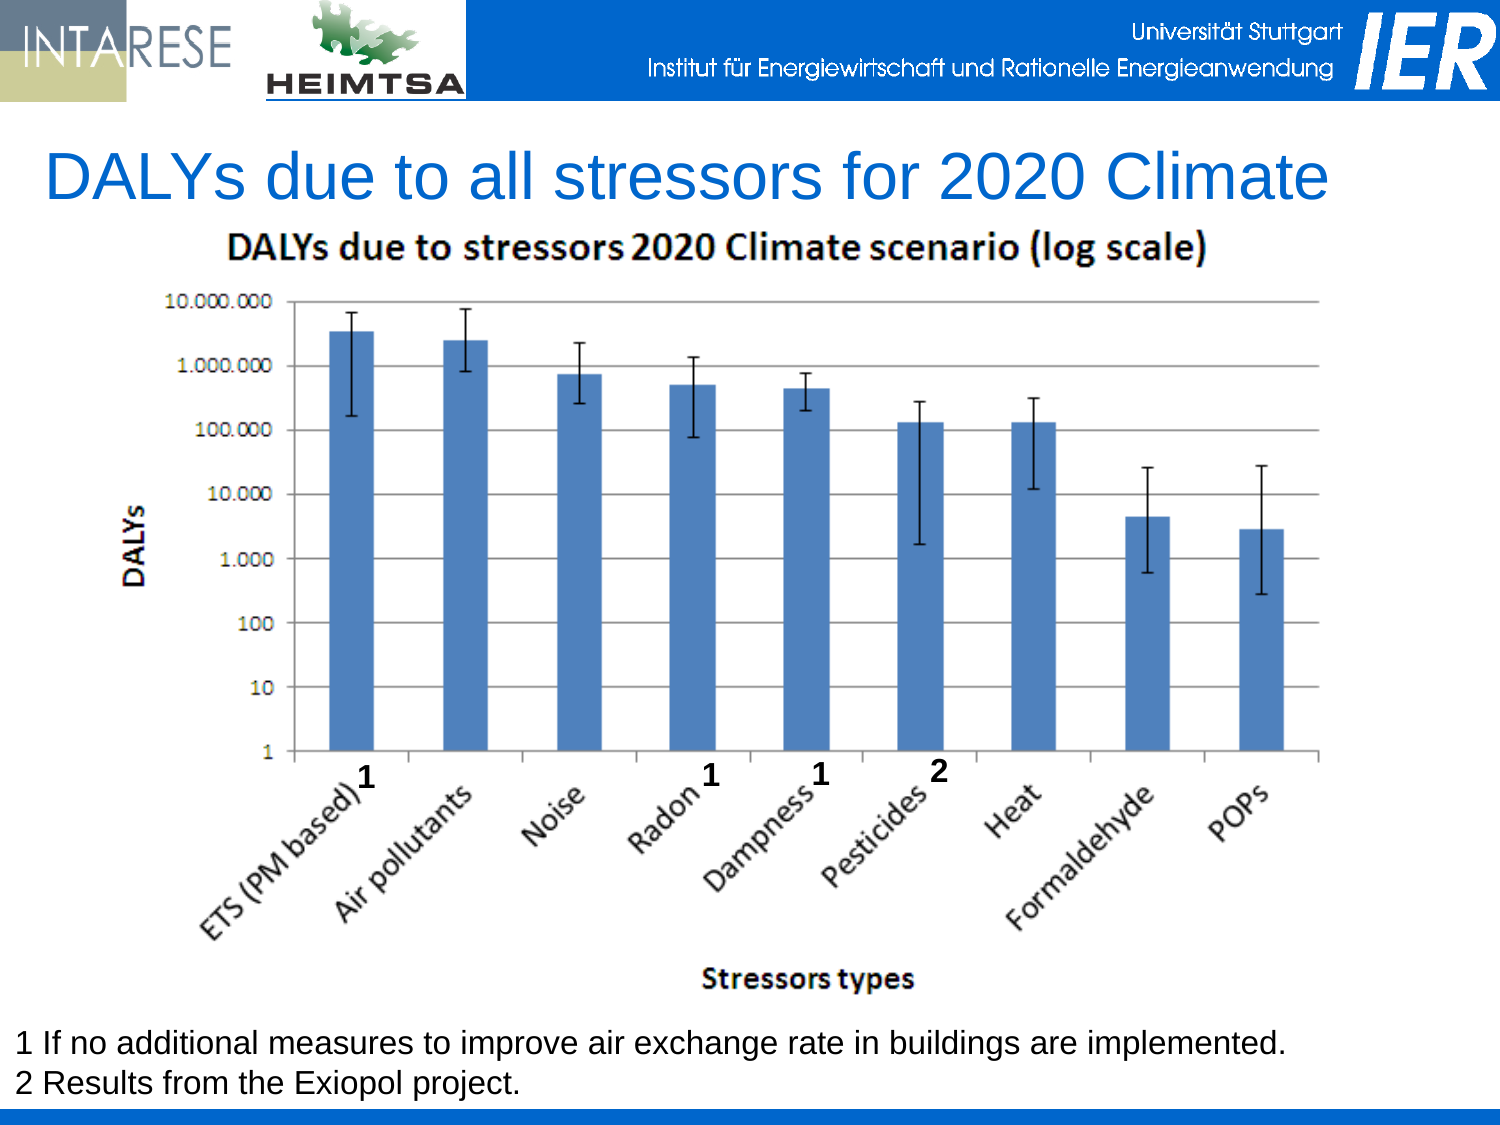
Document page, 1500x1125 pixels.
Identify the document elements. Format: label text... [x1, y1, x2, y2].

text_box DALYs due to all stressors for 2020 Climate [29, 113, 1412, 232]
picture [100, 207, 1343, 1016]
text_box 1 If no additional measures to improve air exchange rate in buildings are implemented. 2 Results from the Exiopol project. [0, 1013, 1500, 1108]
picture [0, 0, 1500, 102]
